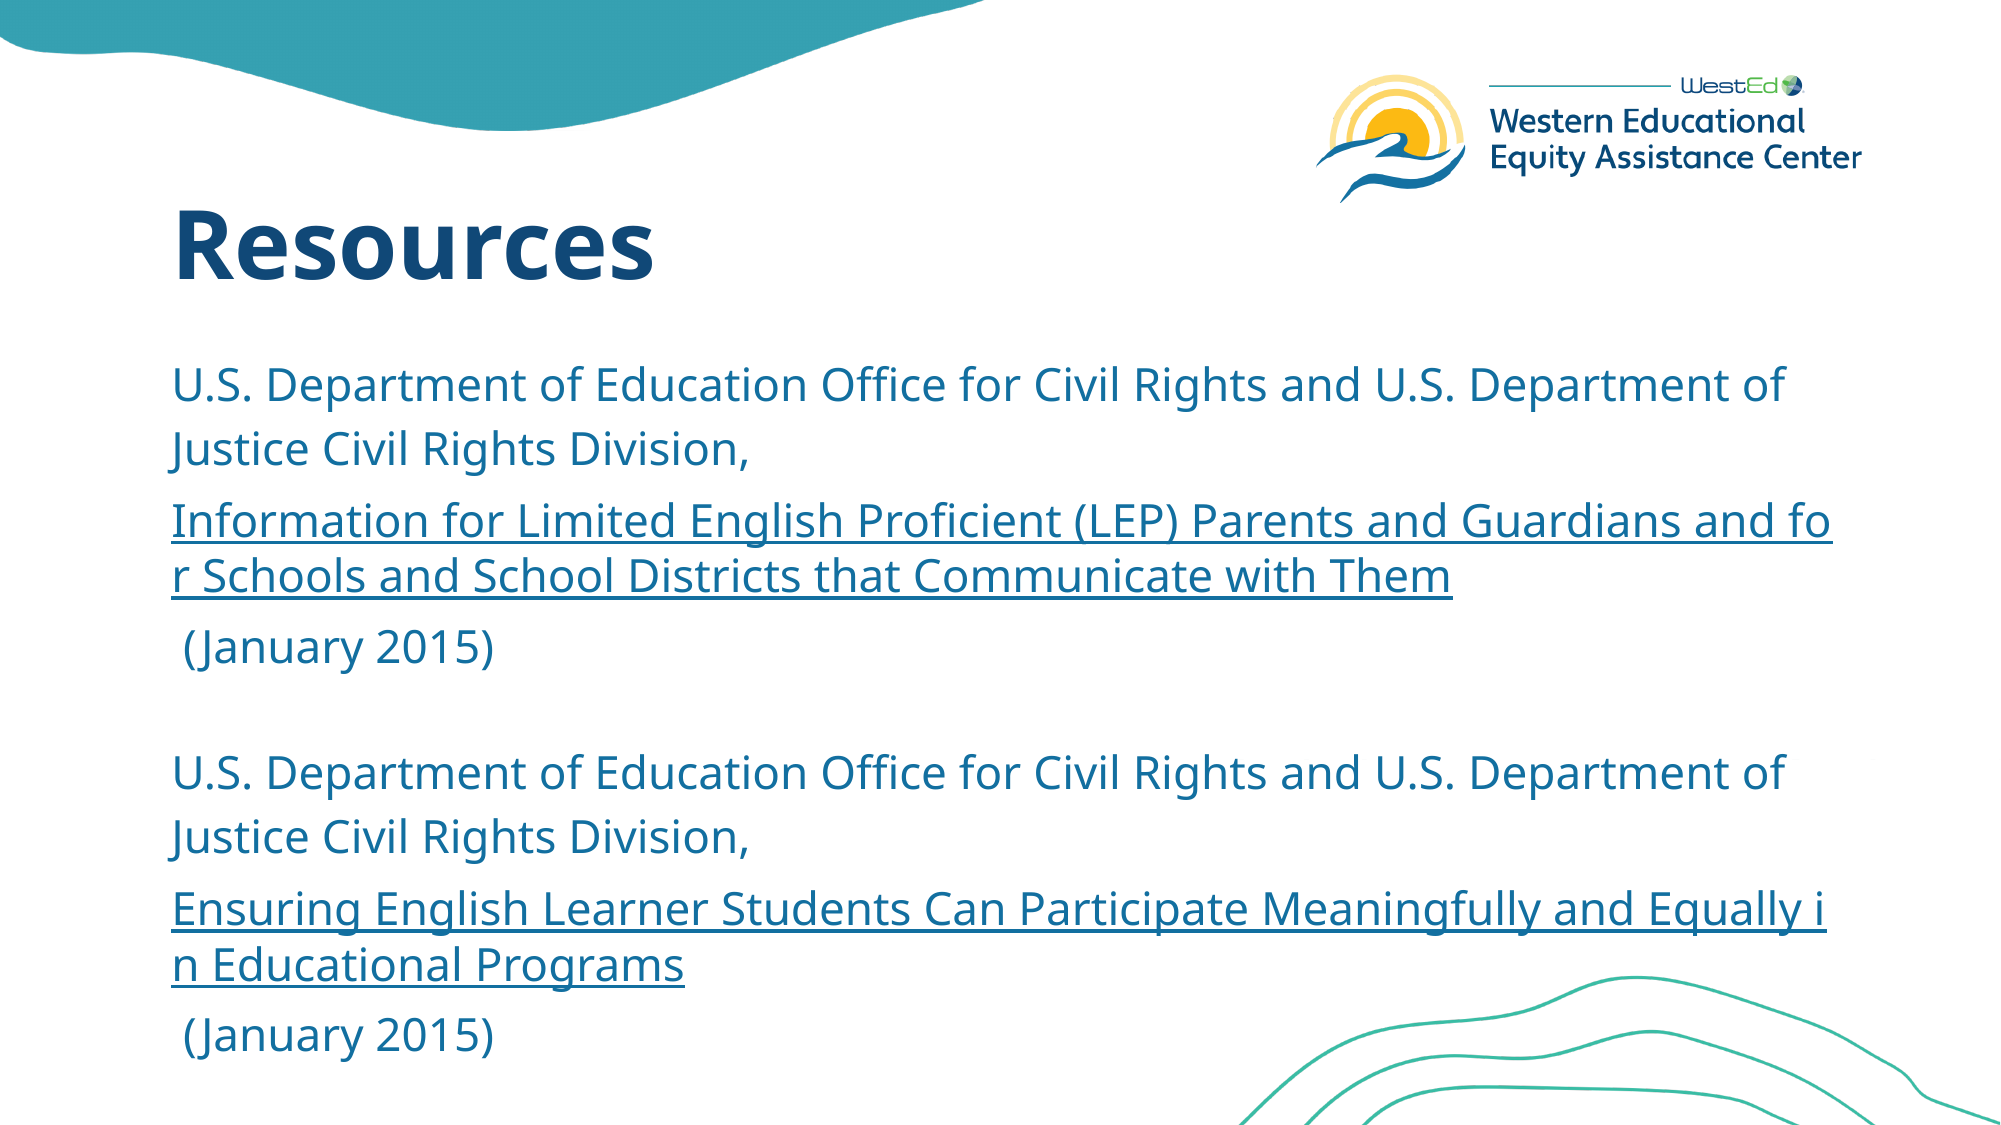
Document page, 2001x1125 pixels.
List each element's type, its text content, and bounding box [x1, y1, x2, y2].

picture [1069, 759, 2001, 1125]
list U.S. Department of Education Office for Civil Rights and U.S. Department of Justice Civil Rights Division, Information for Limited English Proficient (LEP) Parents and Guardians and for Schools and School Districts that Communicate with Them (January 2015) U.S. Department of Education Office for Civil Rights and U.S. Department of Justice Civil Rights Division, Ensuring English Learner Students Can Participate Meaningfully and Equally in Educational Programs (January 2015) U.S. Department of Education Office for Civil Rights and U.S. Department of Justice Civil Rights Division, Fact Sheet: Information on the Rights of All Children to Enroll in School (May 2014) [156, 339, 1863, 918]
picture [0, 0, 1036, 131]
title Resources [156, 189, 1863, 339]
